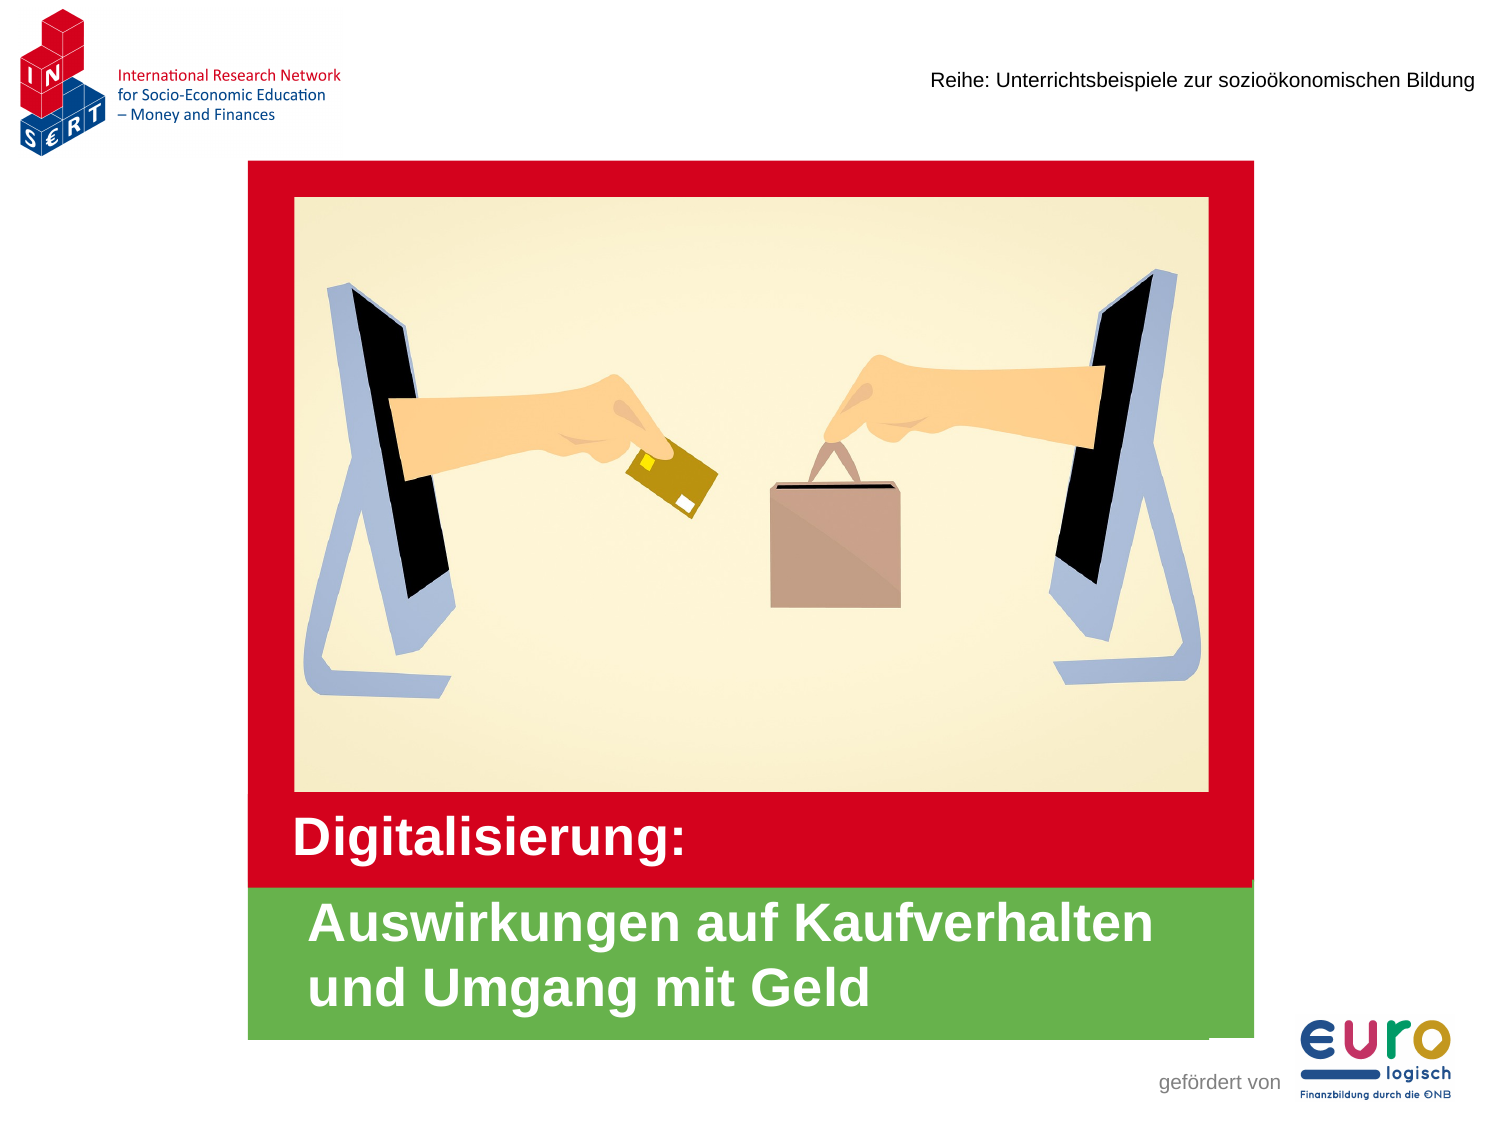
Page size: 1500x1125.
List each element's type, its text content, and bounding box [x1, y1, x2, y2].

text_box Auswirkungen auf Kaufverhalten und Umgang mit Geld [292, 879, 1255, 1038]
picture [1295, 1014, 1455, 1102]
picture [17, 7, 343, 158]
text_box Reihe: Unterrichtsbeispiele zur sozioökonomischen Bildung [915, 46, 1500, 101]
text_box [247, 888, 1210, 1040]
text_box Digitalisierung: [247, 794, 1252, 888]
text_box [247, 160, 1255, 879]
picture [294, 197, 1209, 792]
text_box gefördert von [1095, 1061, 1295, 1102]
